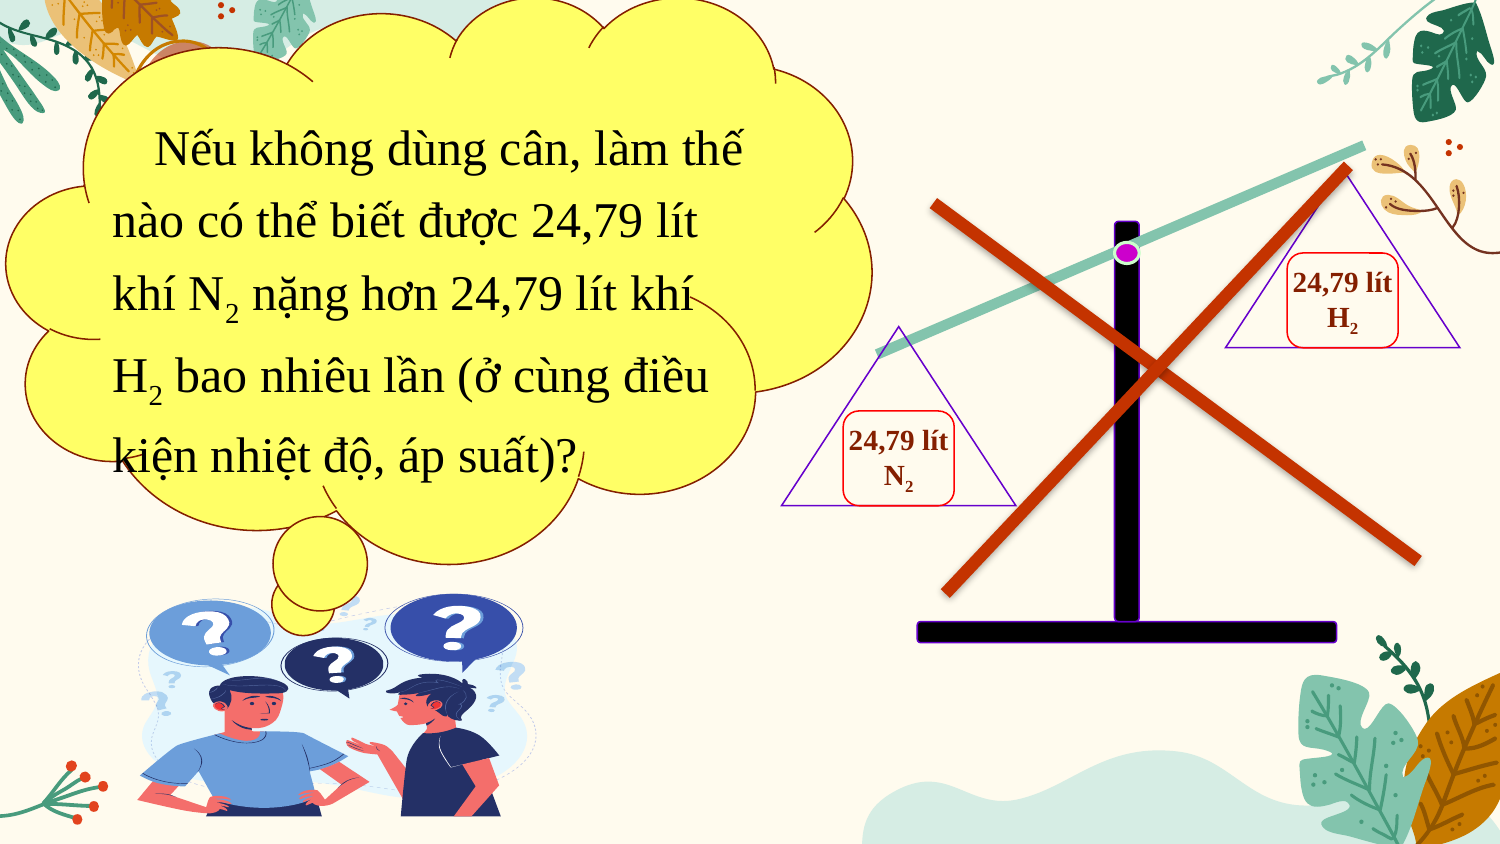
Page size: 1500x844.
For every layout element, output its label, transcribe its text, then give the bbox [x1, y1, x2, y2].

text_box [120, 25, 260, 156]
text_box [5, 115, 97, 461]
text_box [933, 165, 1419, 594]
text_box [137, 593, 537, 817]
text_box Nếu không dùng cân, làm thế nào có thể biết được 24,79 lít khí N2 nặng hơn 24,79 lít khí H2 bao nhiêu lần (ở cùng điều kiện nhiệt độ, áp suất)? [97, 95, 769, 491]
text_box [610, 491, 669, 495]
text_box [148, 491, 574, 592]
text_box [781, 168, 1461, 643]
text_box [265, 0, 853, 390]
